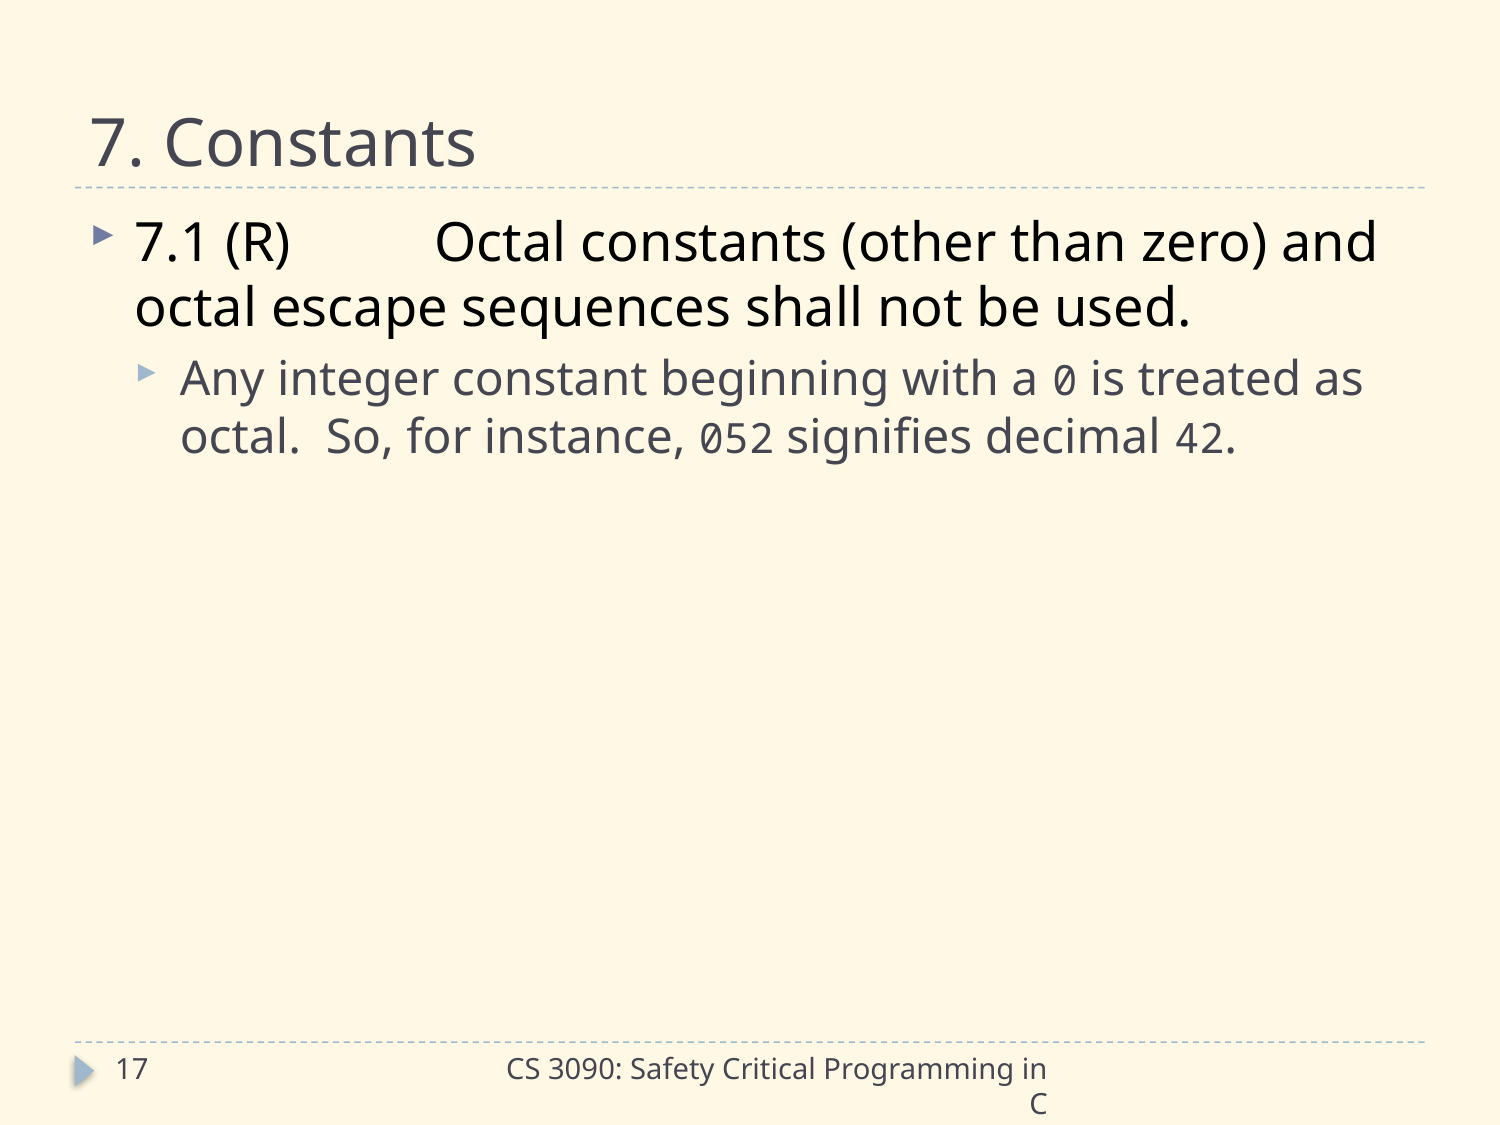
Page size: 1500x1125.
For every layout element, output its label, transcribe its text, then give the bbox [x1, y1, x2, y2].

list 7.1 (R) Octal constants (other than zero) and octal escape sequences shall not be used. Any integer constant beginning with a 0 is treated as octal. So, for instance, 052 signifies decimal 42. [75, 200, 1425, 1010]
footer CS 3090: Safety Critical Programming in C [475, 1042, 1063, 1125]
slide_number 17 [100, 1042, 426, 1103]
title 7. Constants [75, 24, 1425, 188]
